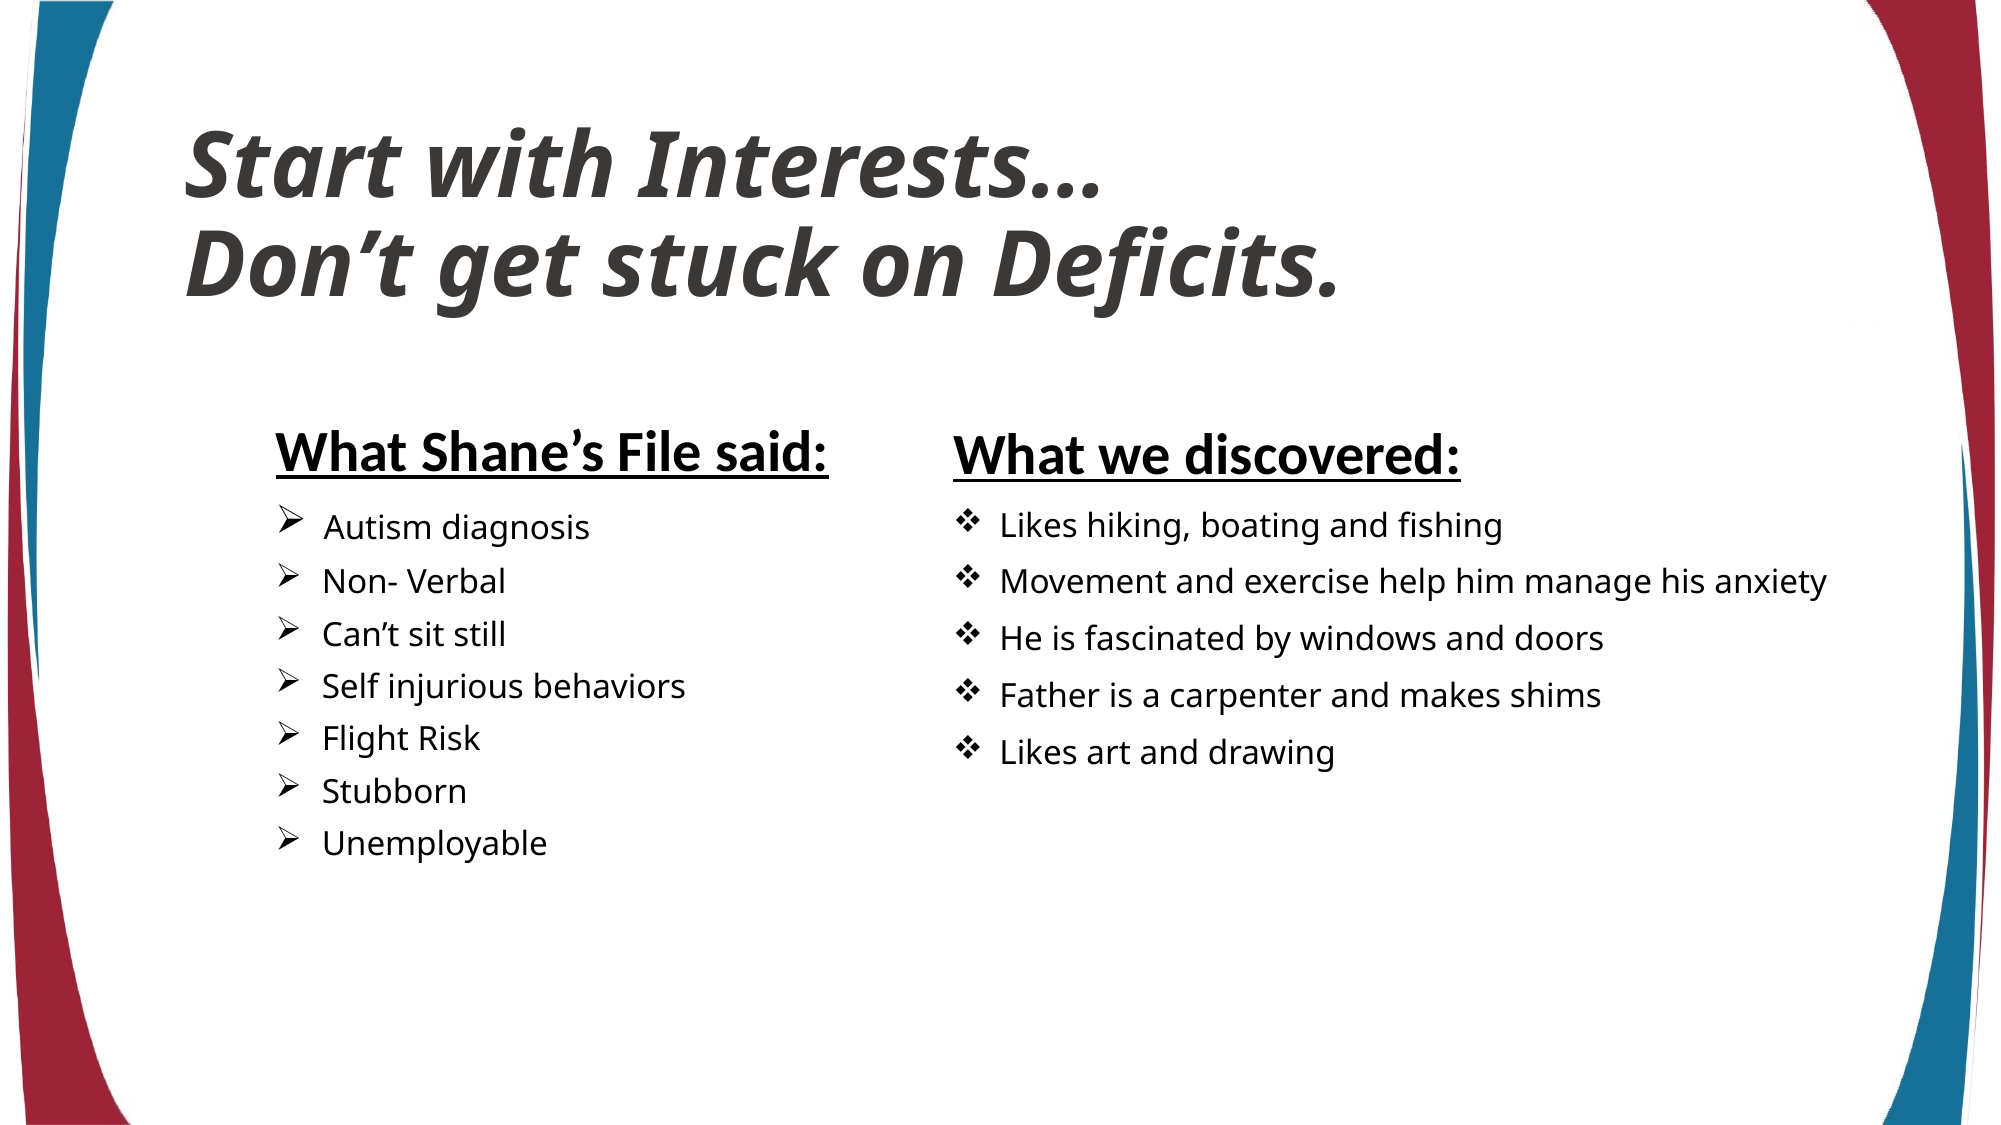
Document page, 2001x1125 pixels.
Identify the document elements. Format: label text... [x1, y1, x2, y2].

list What we discovered: Likes hiking, boating and fishing Movement and exercise help him manage his anxiety He is fascinated by windows and doors Father is a carpenter and makes shims Likes art and drawing [938, 417, 1773, 880]
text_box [1773, 0, 2000, 1125]
title Start with Interests… Don’t get stuck on Deficits. [216, 104, 1596, 331]
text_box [2, 0, 216, 1125]
list What Shane’s File said: Autism diagnosis Non- Verbal Can’t sit still Self injurious behaviors Flight Risk Stubborn Unemployable [260, 413, 1063, 877]
